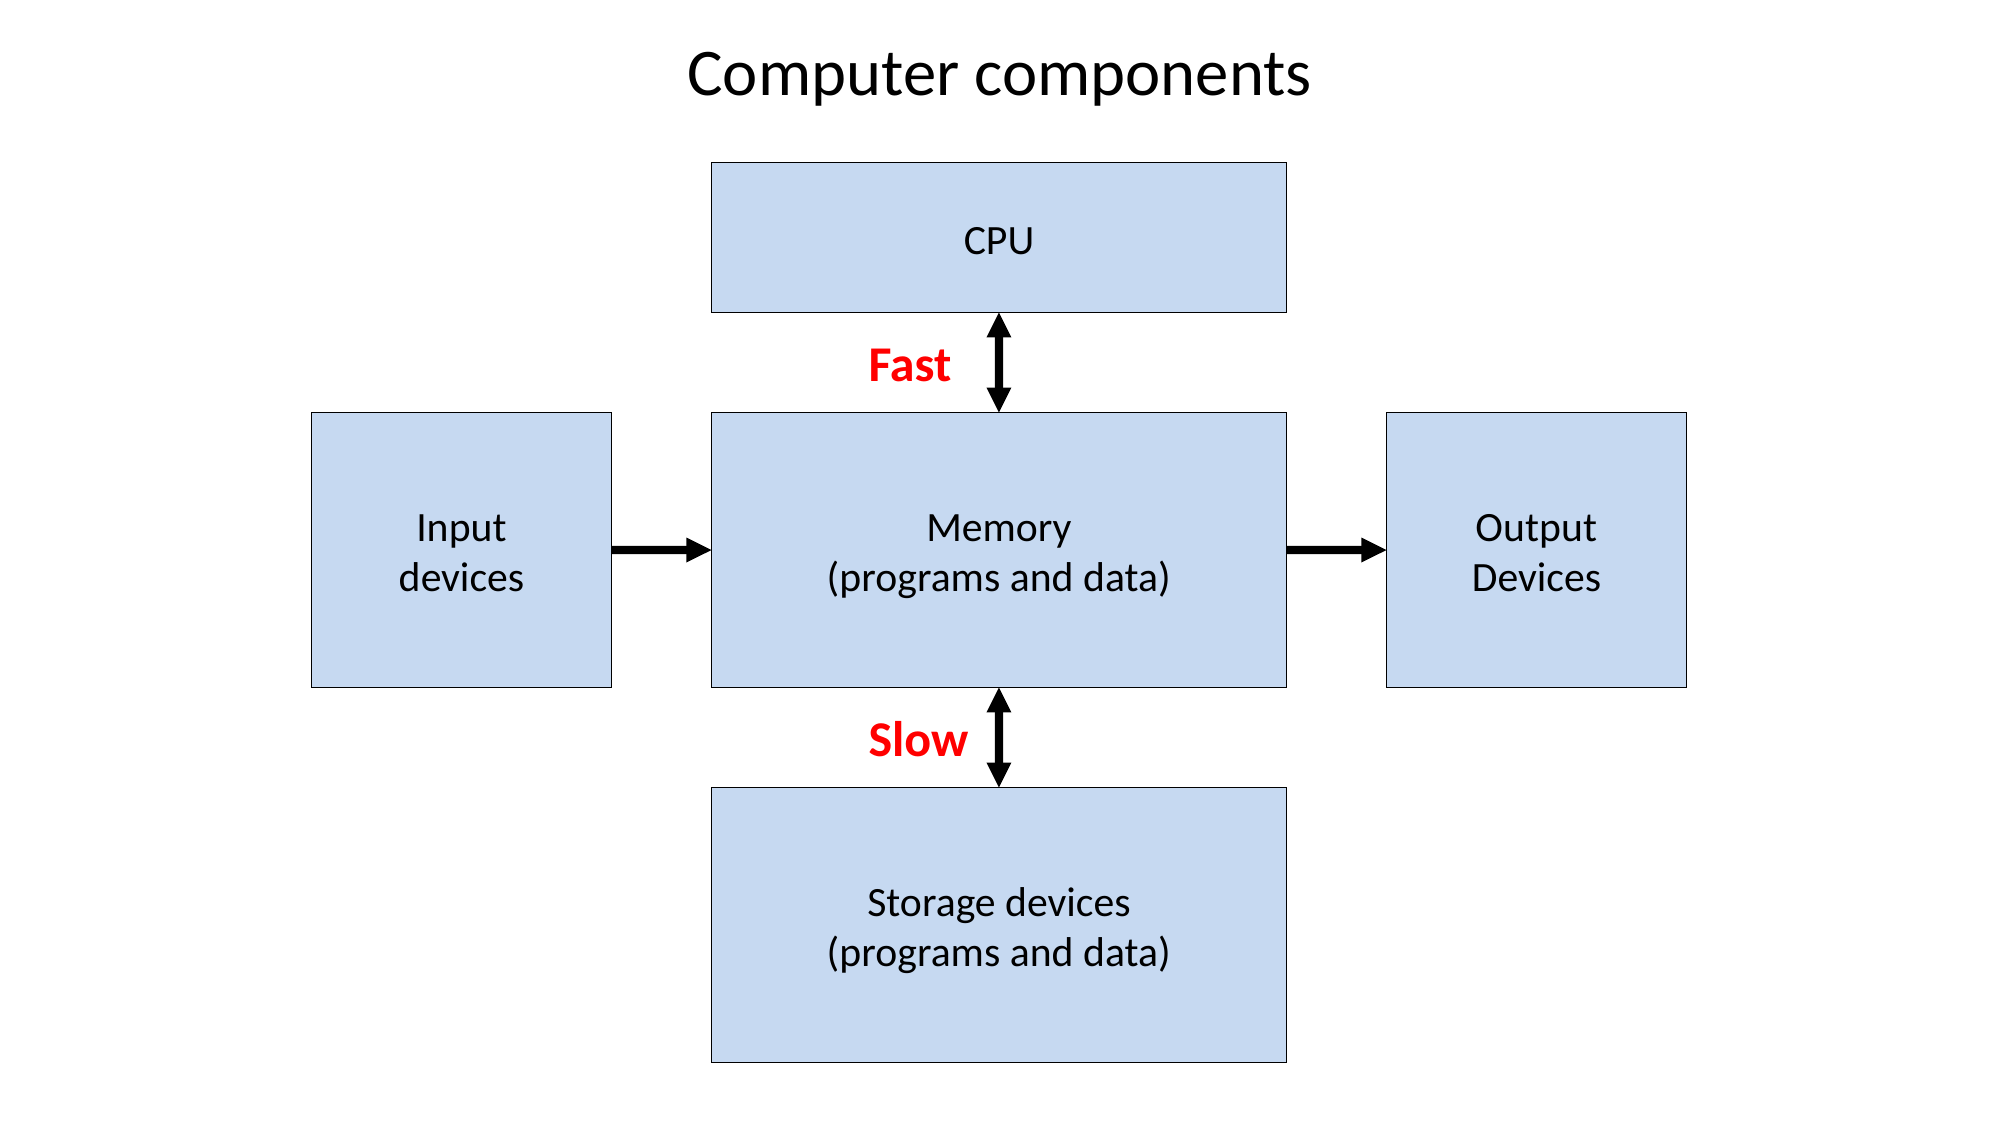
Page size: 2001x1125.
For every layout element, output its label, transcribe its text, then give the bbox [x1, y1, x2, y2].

text_box [1286, 543, 1387, 557]
title Computer components [249, 0, 1750, 163]
text_box CPU [711, 162, 1287, 313]
text_box [992, 312, 1006, 413]
text_box [611, 543, 712, 557]
text_box Input devices [311, 412, 612, 688]
text_box Slow [853, 699, 984, 775]
text_box Output Devices [1386, 412, 1687, 688]
text_box Fast [853, 324, 967, 400]
text_box Storage devices (programs and data) [711, 787, 1287, 1063]
text_box [992, 687, 1006, 788]
text_box Memory (programs and data) [711, 412, 1287, 688]
